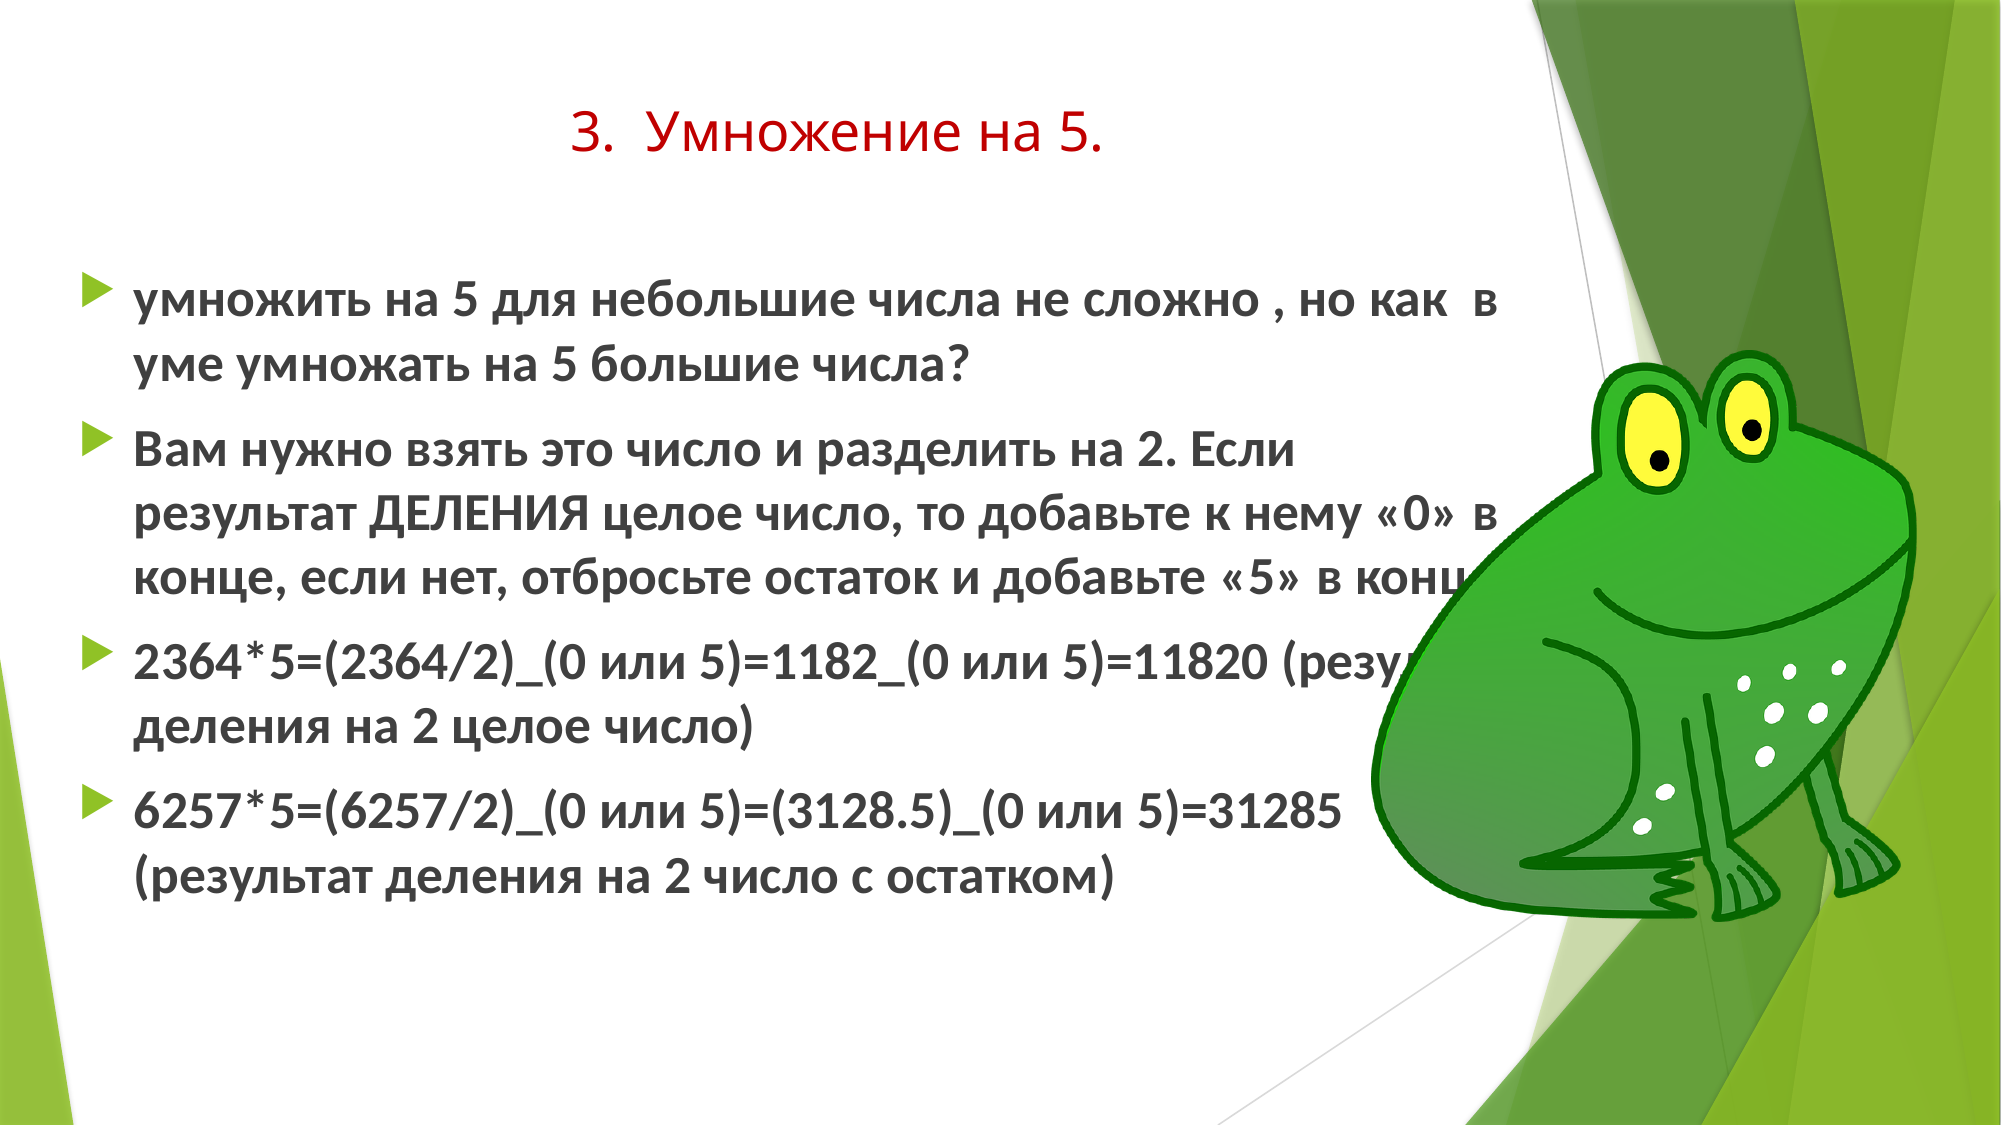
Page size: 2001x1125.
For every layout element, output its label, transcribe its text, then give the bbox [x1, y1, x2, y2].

list умножить на 5 для небольшие числа не сложно , но как в уме умножать на 5 большие числа? Вам нужно взять это число и разделить на 2. Если результат ДЕЛЕНИЯ целое число, то добавьте к нему «0» в конце, если нет, отбросьте остаток и добавьте «5» в конце: 2364*5=(2364/2)_(0 или 5)=1182_(0 или 5)=11820 (результат деления на 2 целое число) 6257*5=(6257/2)_(0 или 5)=(3128.5)_(0 или 5)=31285 (результат деления на 2 число с остатком) [63, 255, 1538, 923]
picture [1371, 350, 1917, 923]
title 3. Умножение на 5. [390, 21, 1300, 239]
